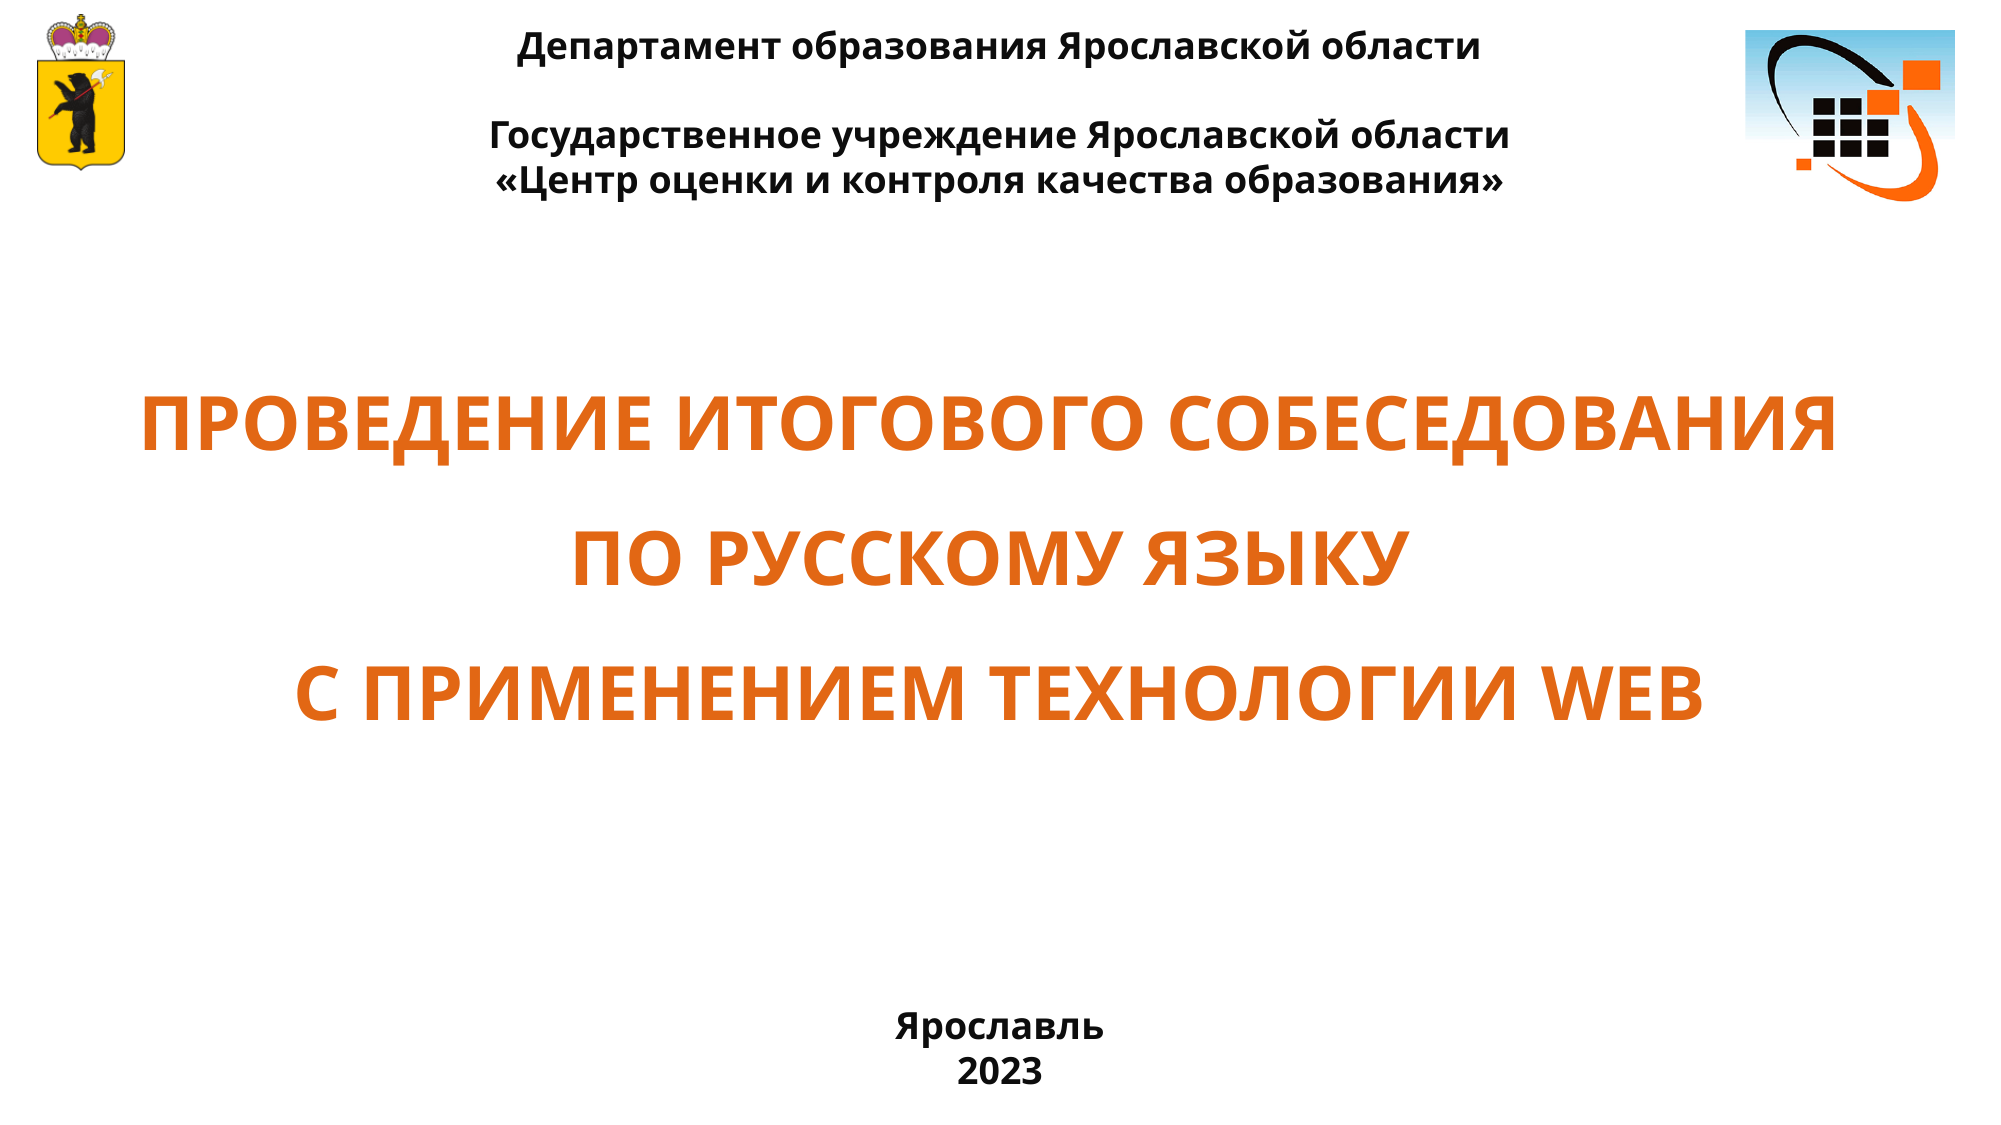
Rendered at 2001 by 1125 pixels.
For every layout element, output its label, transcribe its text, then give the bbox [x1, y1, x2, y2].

text_box Государственное учреждение Ярославской области «Центр оценки и контроля качества образования» [473, 103, 1527, 208]
text_box Департамент образования Ярославской области [502, 14, 1498, 75]
text_box Ярославль 2023 [769, 994, 1231, 1099]
picture [1745, 30, 1955, 204]
picture [37, 14, 125, 171]
text_box ПРОВЕДЕНИЕ ИТОГОВОГО СОБЕСЕДОВАНИЯ ПО РУССКОМУ ЯЗЫКУ С ПРИМЕНЕНИЕМ ТЕХНОЛОГИИ WEB [52, 322, 1948, 743]
